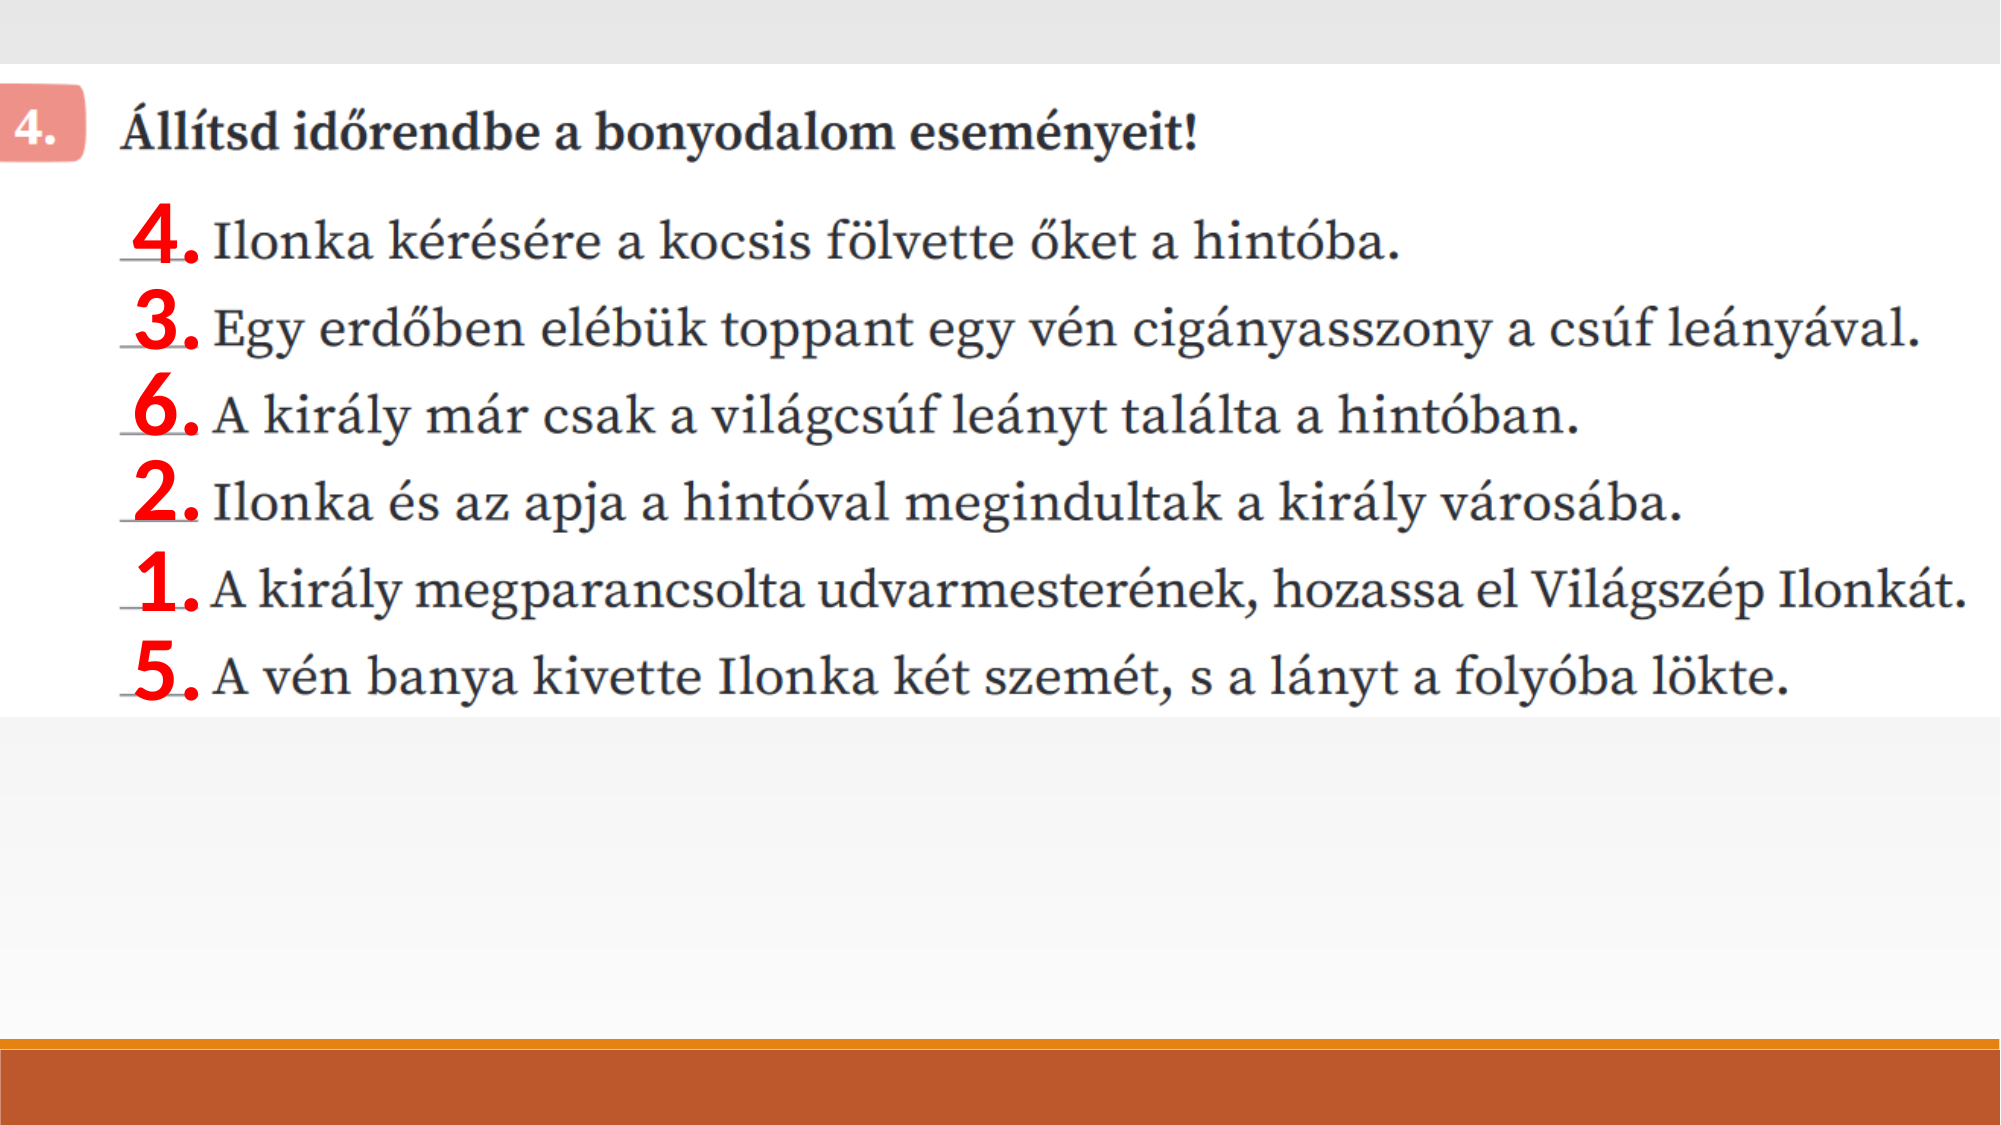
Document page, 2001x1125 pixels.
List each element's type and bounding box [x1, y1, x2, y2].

picture [0, 63, 2000, 718]
